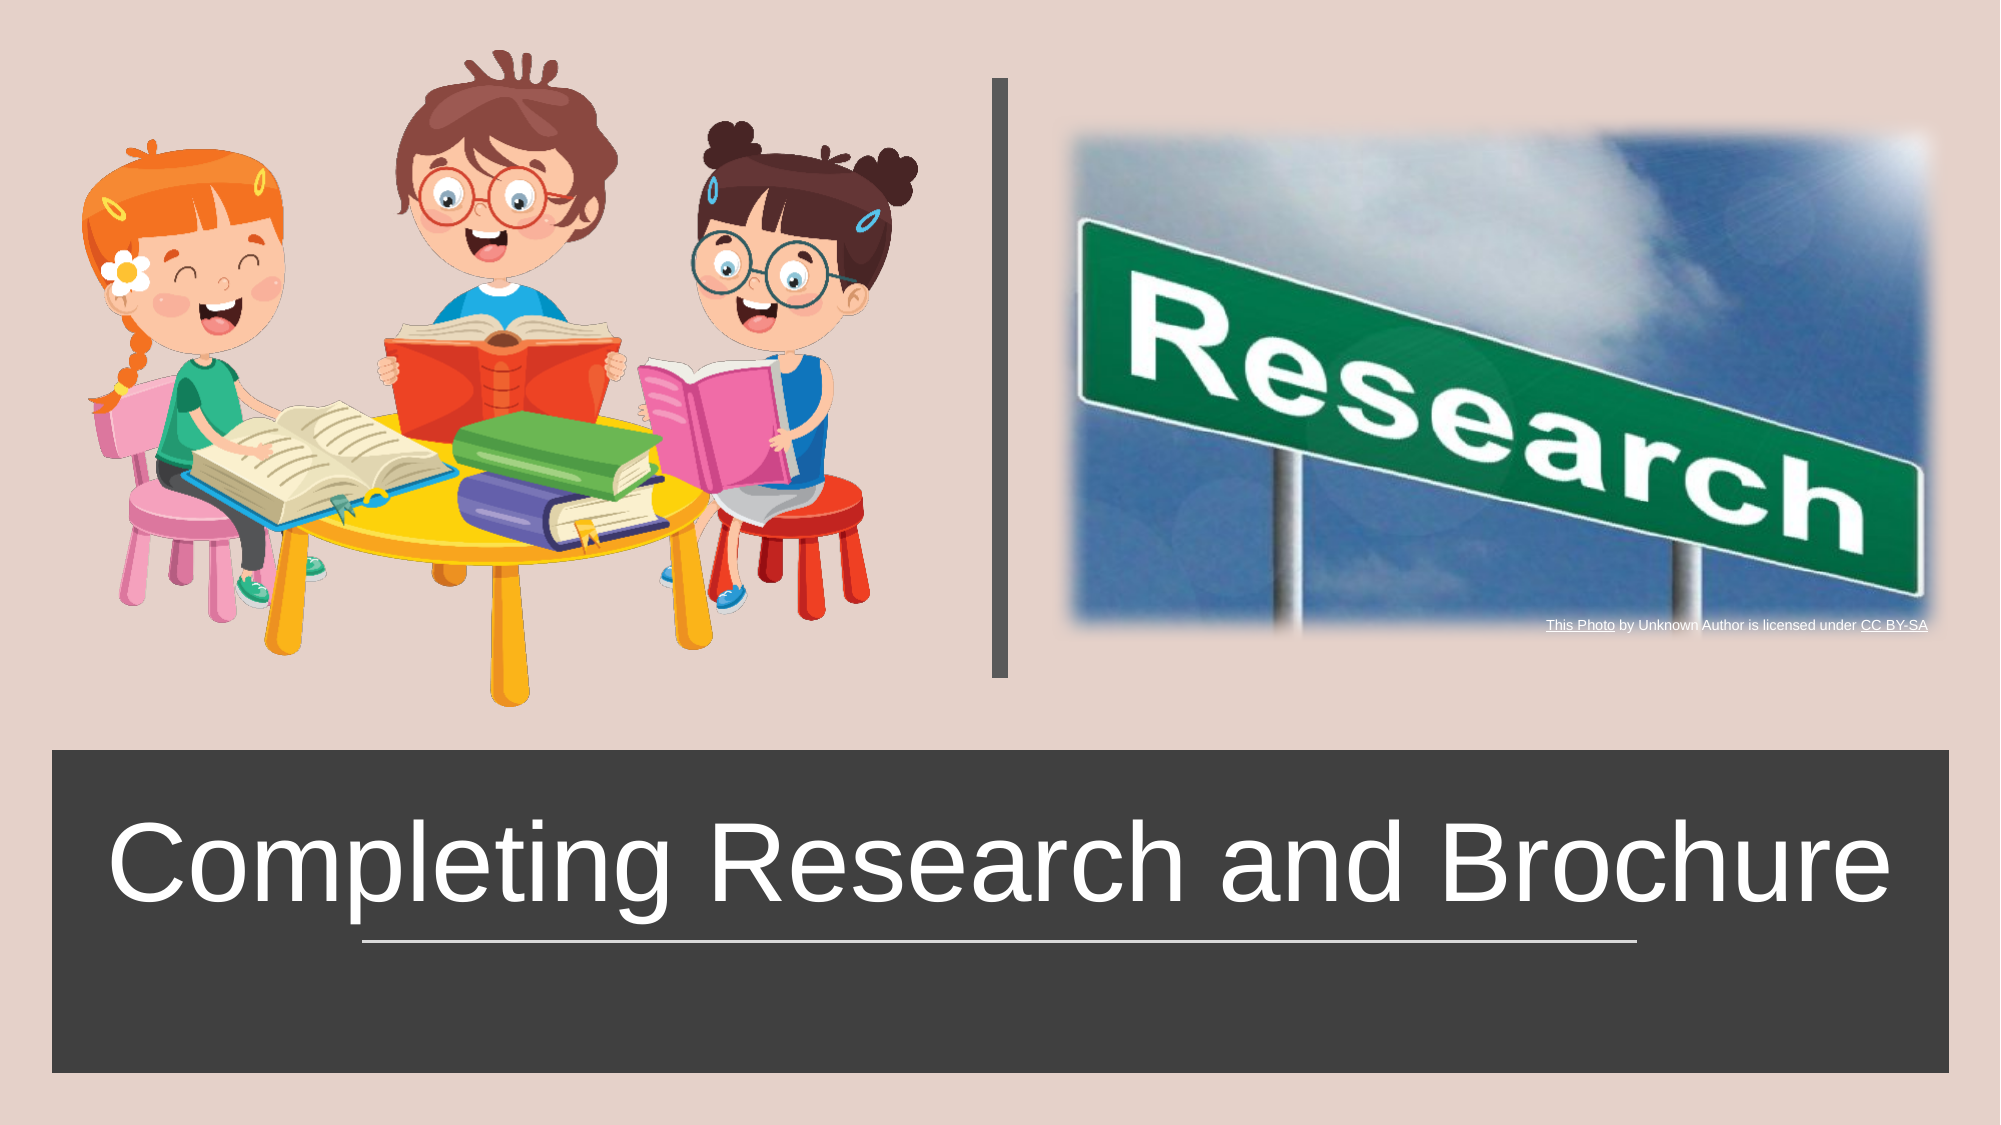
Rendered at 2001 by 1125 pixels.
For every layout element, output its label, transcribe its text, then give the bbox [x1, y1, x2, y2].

title Completing Research and Brochure [86, 780, 1914, 933]
picture [1052, 115, 1948, 642]
text_box [61, 759, 1939, 1064]
picture [82, 50, 918, 707]
